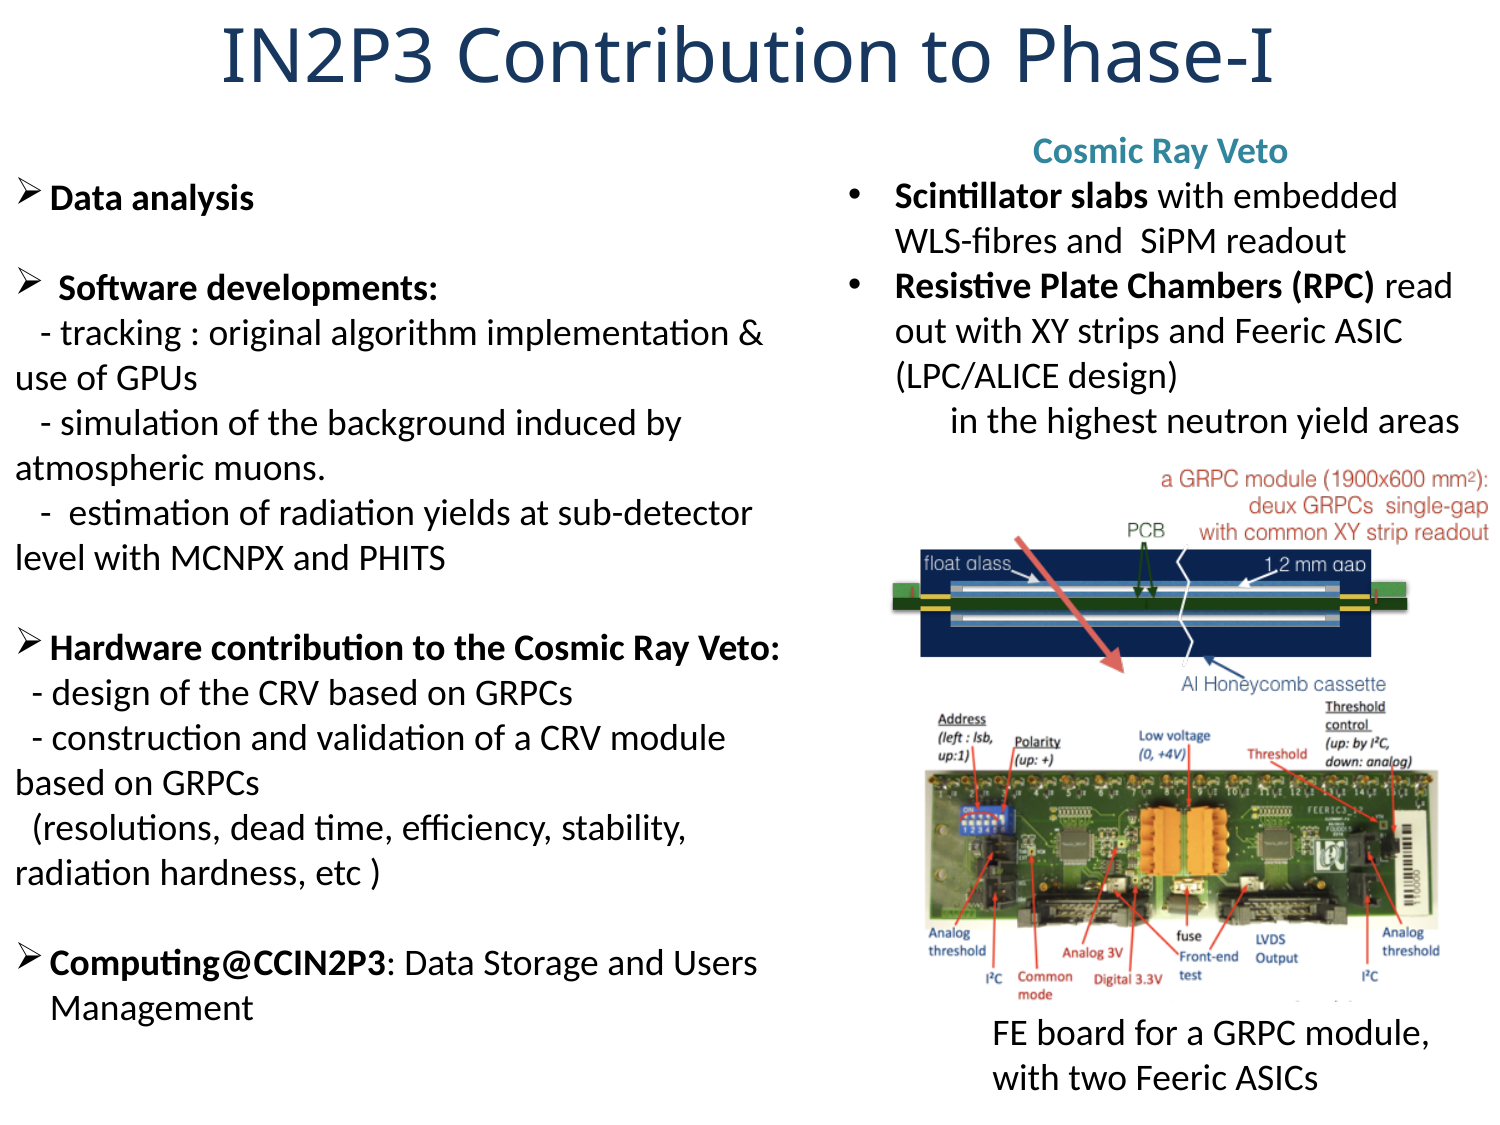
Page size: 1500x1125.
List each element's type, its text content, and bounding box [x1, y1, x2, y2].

picture [887, 459, 1495, 1002]
text_box Cosmic Ray Veto Scintillator slabs with embedded WLS-fibres and SiPM readout Resistive Plate Chambers (RPC) read out with XY strips and Feeric ASIC (LPC/ALICE design) in the highest neutron yield areas [833, 118, 1489, 449]
text_box Data analysis Software developments: - tracking : original algorithm implementation & use of GPUs - simulation of the background induced by atmospheric muons. - estimation of radiation yields at sub-detector level with MCNPX and PHITS Hardware contribution to the Cosmic Ray Veto: - design of the CRV based on GRPCs - construction and validation of a CRV module based on GRPCs (resolutions, dead time, efficiency, stability, radiation hardness, etc ) Computing@CCIN2P3: Data Storage and Users Management [0, 165, 834, 1036]
text_box IN2P3 Contribution to Phase-I [0, 0, 1500, 105]
text_box FE board for a GRPC module, with two Feeric ASICs [977, 1000, 1485, 1105]
